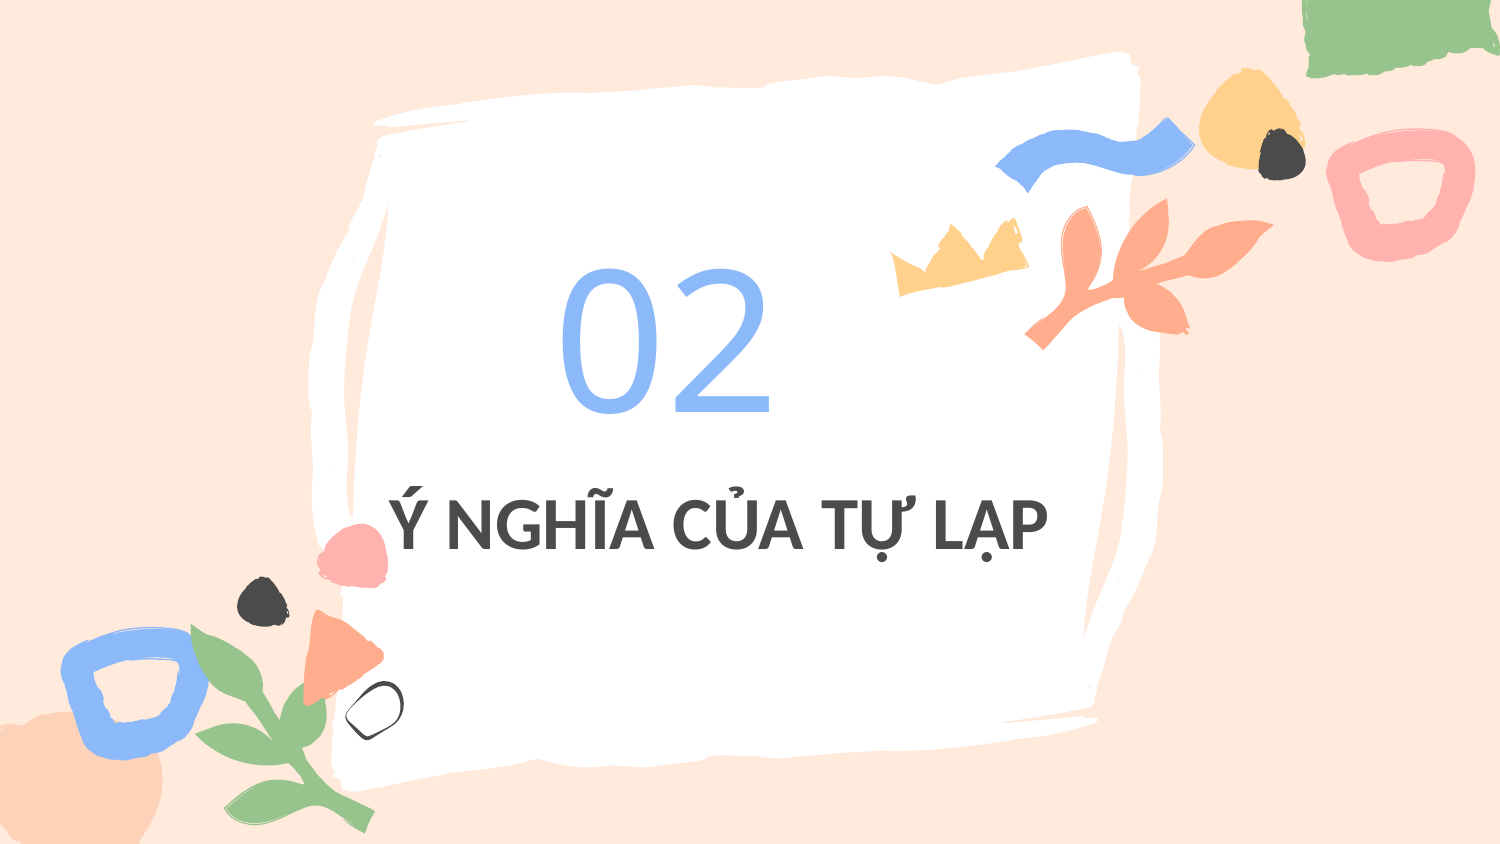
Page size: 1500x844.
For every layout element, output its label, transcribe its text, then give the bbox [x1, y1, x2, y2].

title 02 [538, 163, 1090, 385]
subtitle Ý NGHĨA CỦA TỰ LẬP [374, 459, 1090, 572]
